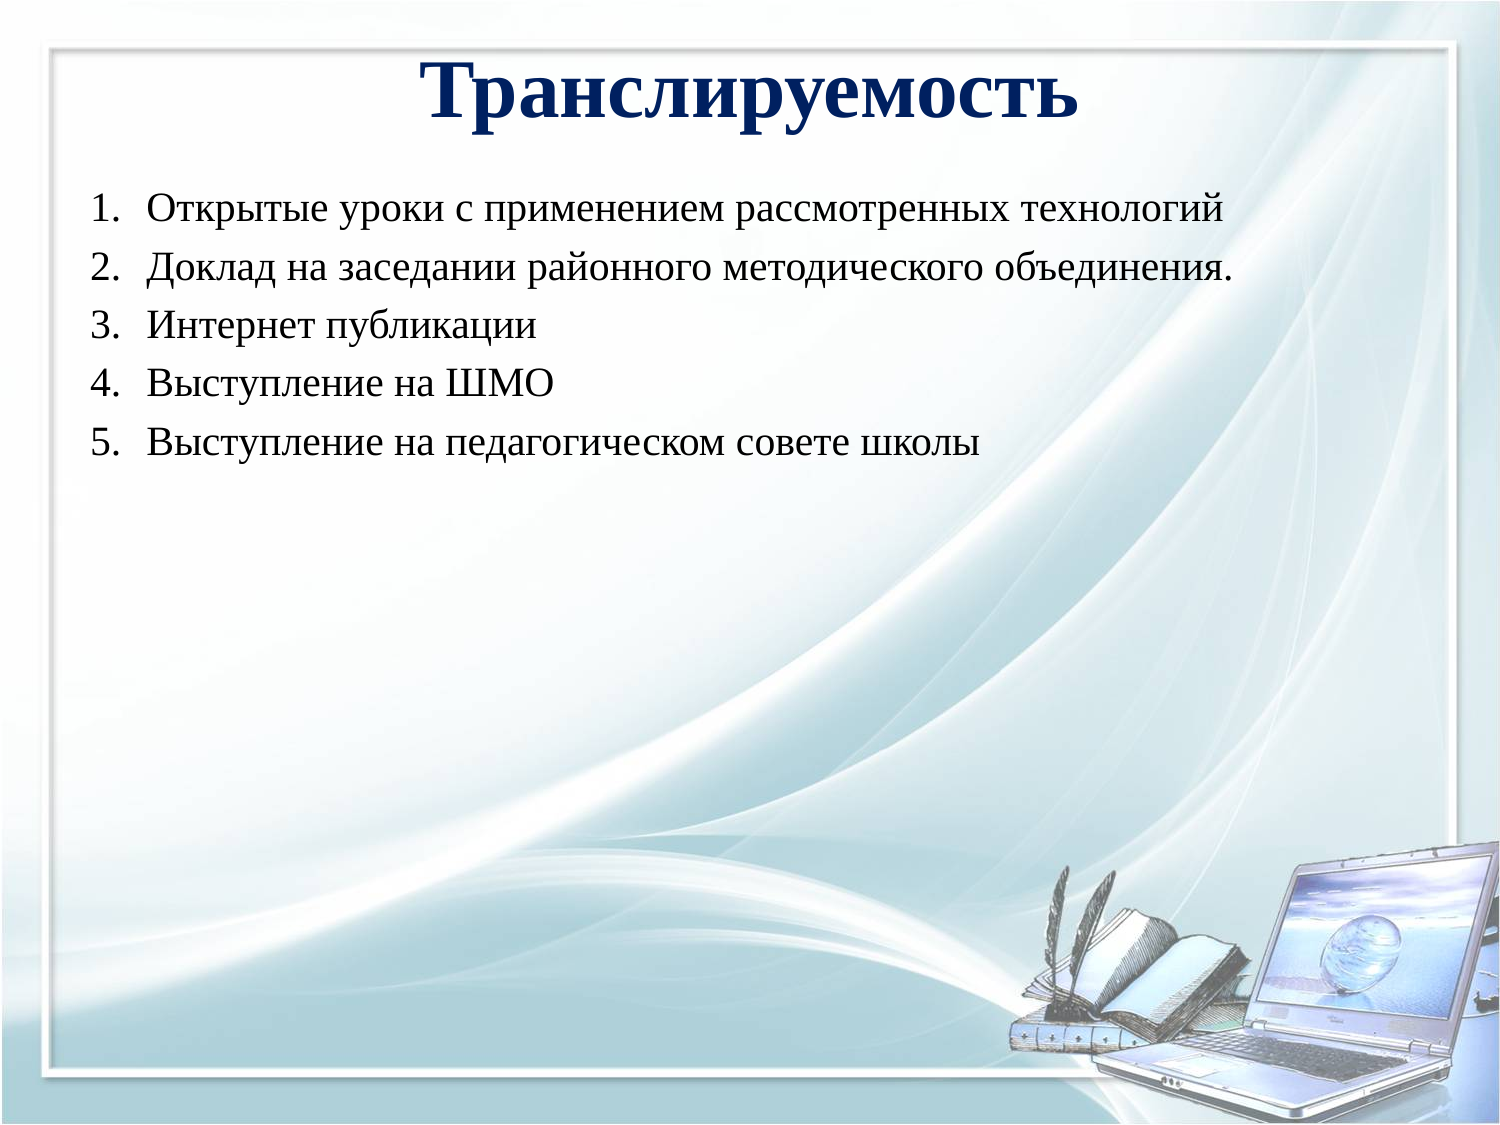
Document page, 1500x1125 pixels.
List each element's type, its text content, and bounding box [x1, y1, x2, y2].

list Открытые уроки с применением рассмотренных технологий Доклад на заседании районного методического объединения. Интернет публикации Выступление на ШМО Выступление на педагогическом совете школы [74, 172, 1426, 1006]
title Транслируемость [74, 44, 1426, 172]
picture [0, 0, 1500, 1125]
